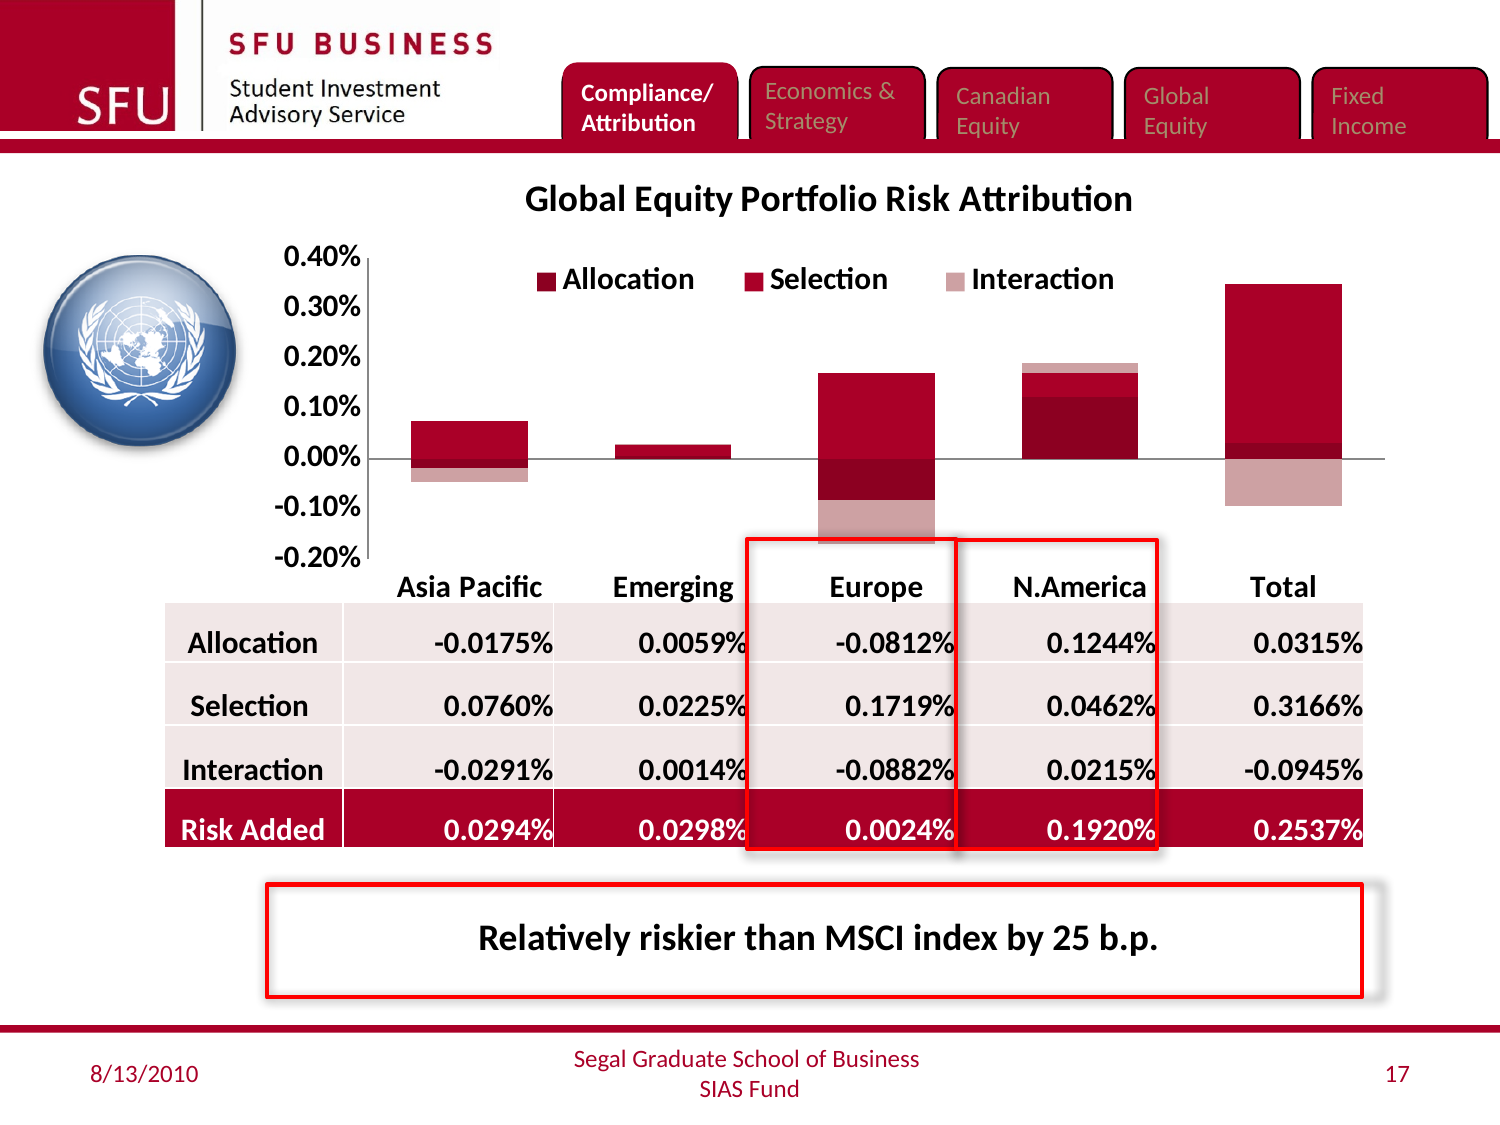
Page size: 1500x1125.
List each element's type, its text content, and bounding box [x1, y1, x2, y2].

table_header Yield [745, 675, 952, 851]
text_box [265, 882, 1364, 999]
table_cell -0.0291% [344, 726, 553, 787]
table_cell 0.0760% [344, 678, 553, 724]
table_cell 0.0298% [554, 789, 738, 847]
table_cell 0.3166% [1170, 678, 1363, 724]
table_header Allocation [165, 603, 245, 661]
slide_number 17 [1074, 1042, 1425, 1103]
table_cell -0.0945% [1170, 726, 1363, 787]
chart [250, 153, 1409, 671]
table_cell Risk Added [165, 789, 342, 847]
picture [0, 0, 500, 131]
table_cell 0.2537% [1170, 789, 1363, 847]
text_box [745, 678, 947, 851]
table_cell Interaction [165, 726, 342, 787]
table_cell Selection [165, 663, 342, 724]
table_cell 0.0294% [344, 789, 553, 847]
footer Segal Graduate School of Business SIAS Fund [512, 1042, 988, 1103]
text_box [954, 678, 1159, 851]
table_cell 0.0225% [554, 678, 738, 724]
table_cell 0.0014% [554, 726, 738, 787]
picture [29, 243, 250, 464]
text_box Relatively riskier than MSCI index by 25 b.p. [463, 905, 1230, 966]
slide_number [75, 1042, 425, 1103]
